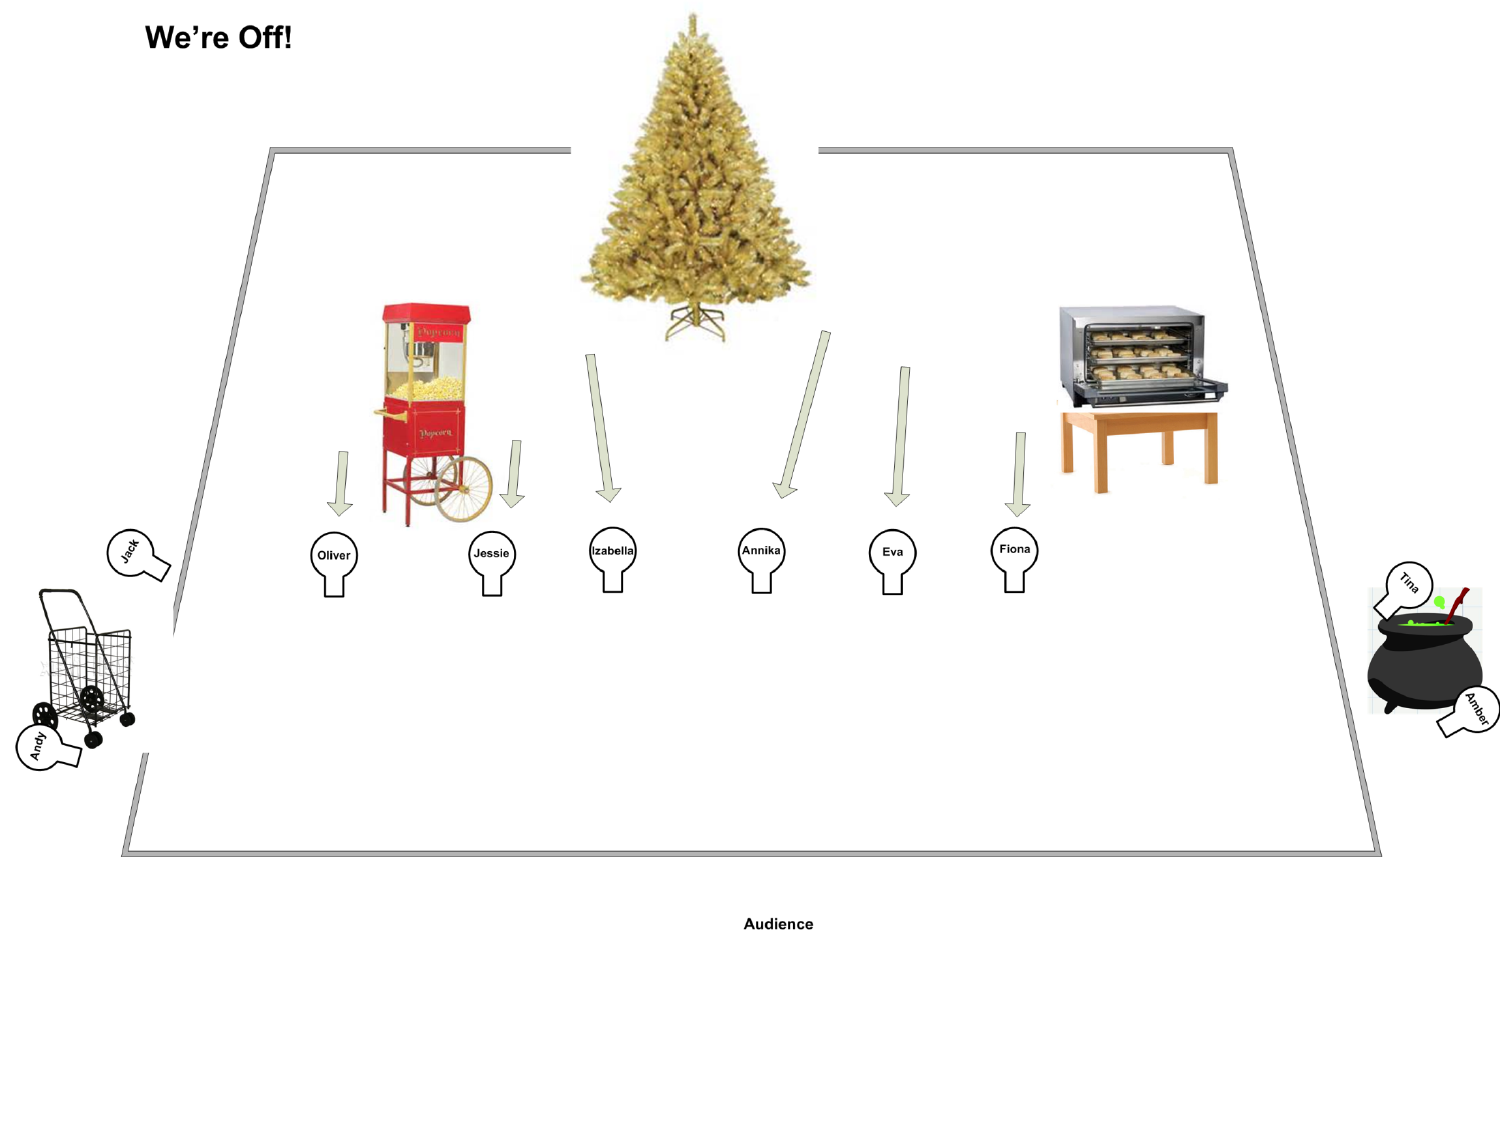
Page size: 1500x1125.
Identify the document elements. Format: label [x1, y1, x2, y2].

picture [0, 0, 1500, 934]
